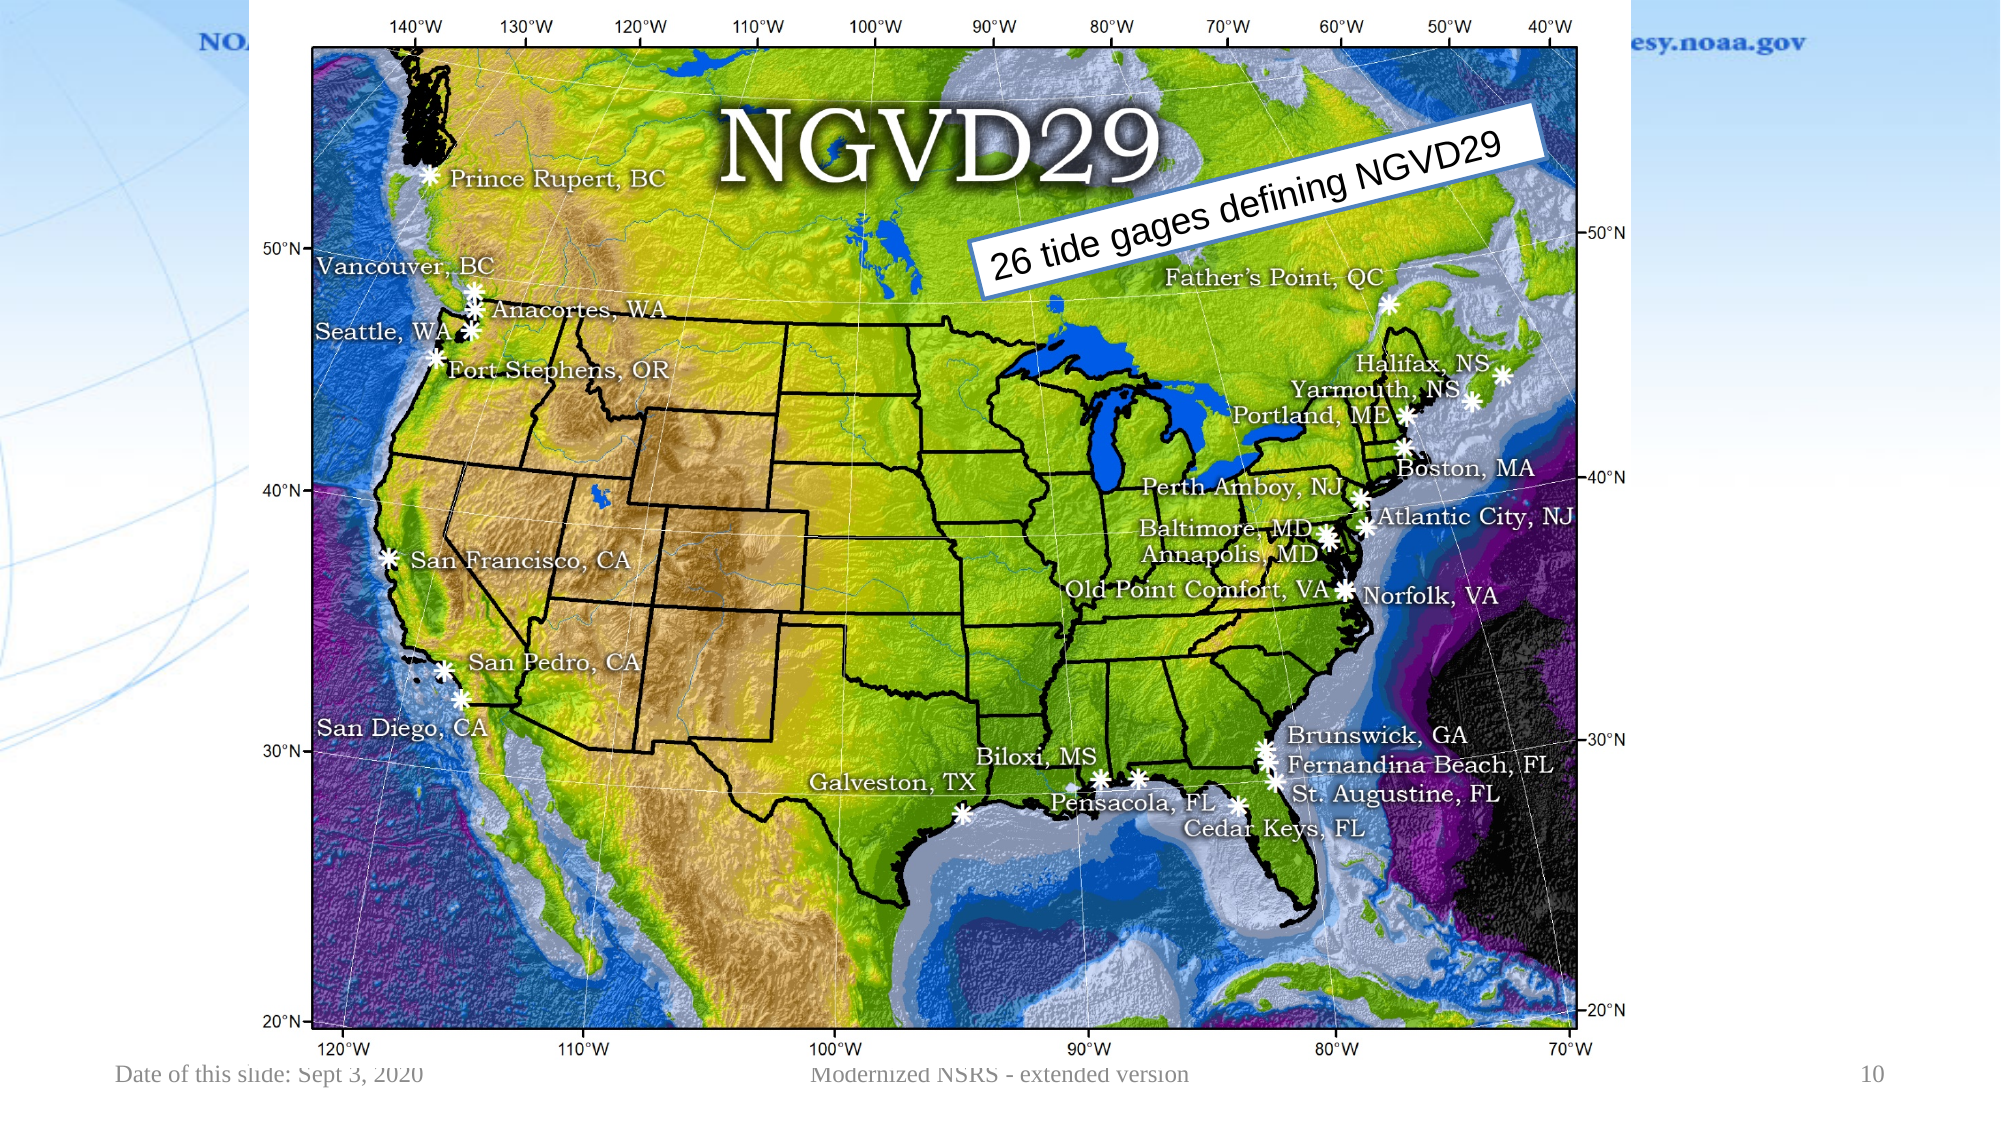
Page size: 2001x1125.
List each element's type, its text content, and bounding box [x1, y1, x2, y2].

slide_number 10 [1433, 1042, 1900, 1103]
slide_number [99, 1042, 567, 1103]
picture [0, 0, 2001, 1125]
footer Modernized NSRS - extended version [683, 1075, 1317, 1103]
